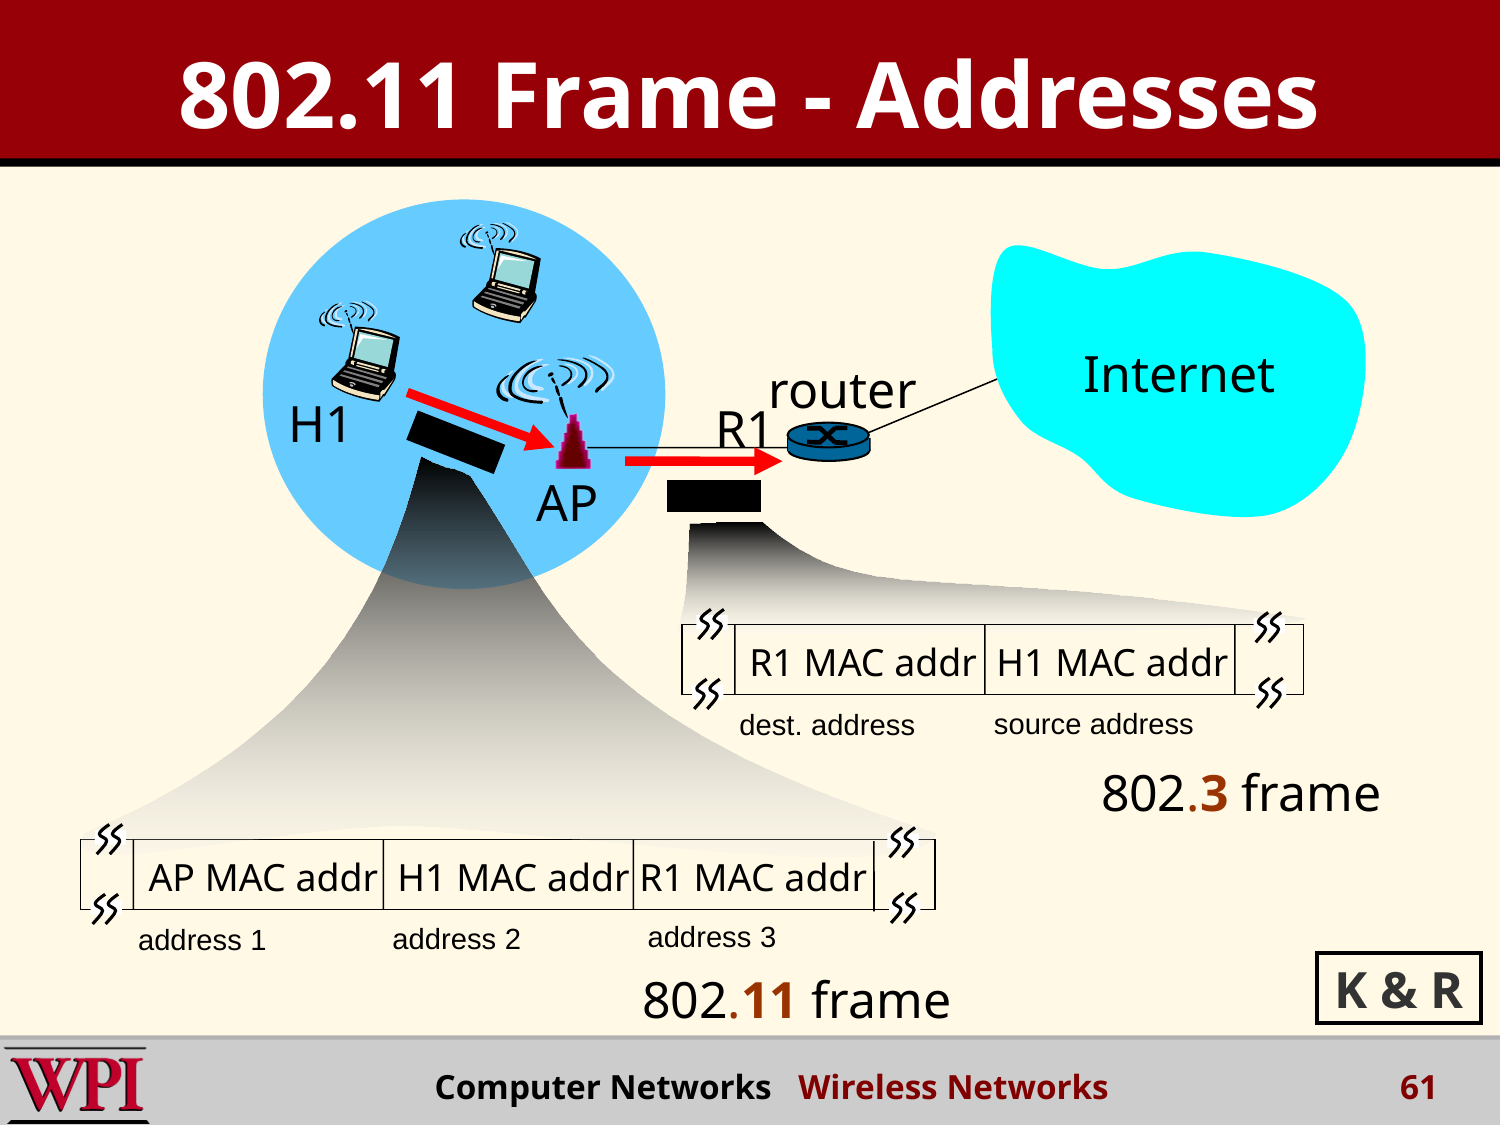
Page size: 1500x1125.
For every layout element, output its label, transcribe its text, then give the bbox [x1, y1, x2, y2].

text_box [770, 351, 915, 390]
text_box K & R [1316, 952, 1481, 1024]
footer Computer Networks Wireless Networks [229, 1058, 1323, 1107]
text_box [459, 220, 542, 324]
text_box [624, 460, 1404, 831]
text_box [495, 353, 650, 390]
picture [0, 1040, 1500, 1125]
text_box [318, 299, 401, 390]
text_box 802.11 Frame - Addresses [29, 18, 1471, 149]
text_box [262, 199, 666, 390]
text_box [987, 234, 1376, 459]
picture [0, 167, 1500, 1035]
text_box H1 [273, 385, 313, 390]
slide_number 61 [1344, 1058, 1495, 1097]
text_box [57, 392, 997, 1037]
picture [0, 0, 1500, 158]
